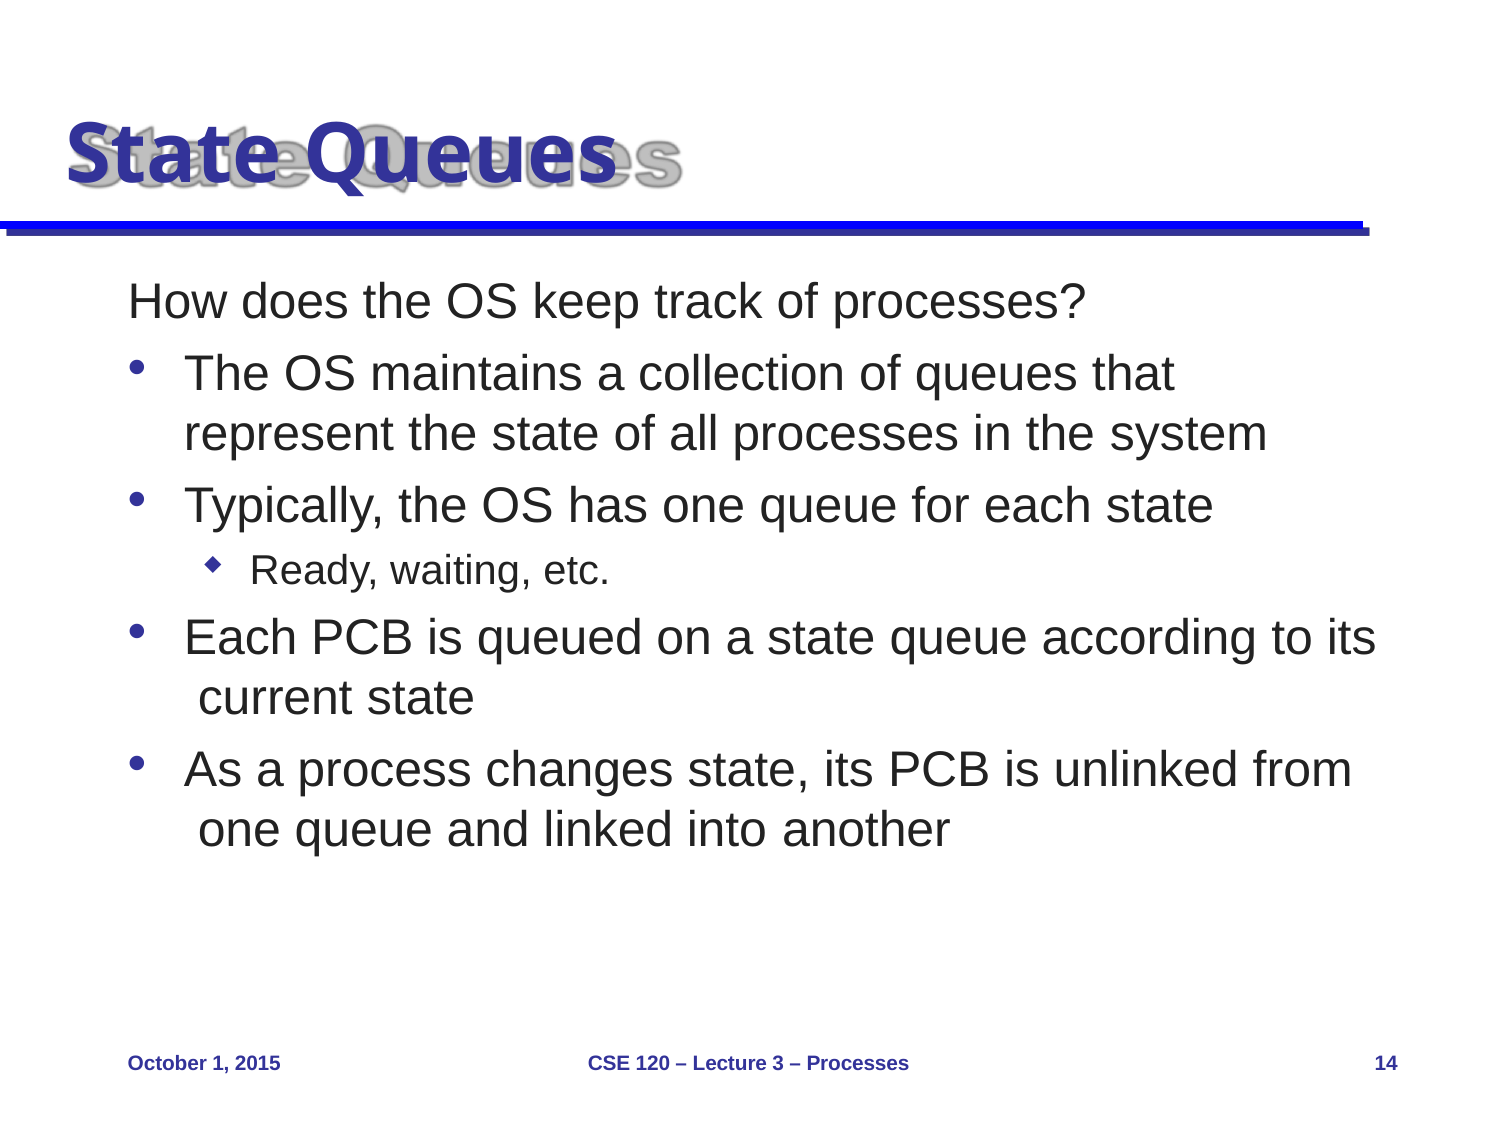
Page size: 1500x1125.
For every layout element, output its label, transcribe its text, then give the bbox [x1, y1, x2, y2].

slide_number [125, 1049, 284, 1125]
title State Queues [63, 99, 683, 288]
picture [6, 229, 13, 236]
slide_number 14 [1370, 1049, 1402, 1125]
text_box How does the OS keep track of processes? The OS maintains a collection of queues that represent the state of all processes in the system Typically, the OS has one queue for each state Ready, waiting, etc. Each PCB is queued on a state queue according to its current state As a process changes state, its PCB is unlinked from one queue and linked into another [125, 268, 1385, 857]
text_box [13, 78, 738, 262]
picture [738, 227, 1373, 236]
footer CSE 120 – Lecture 3 – Processes [585, 1049, 915, 1125]
